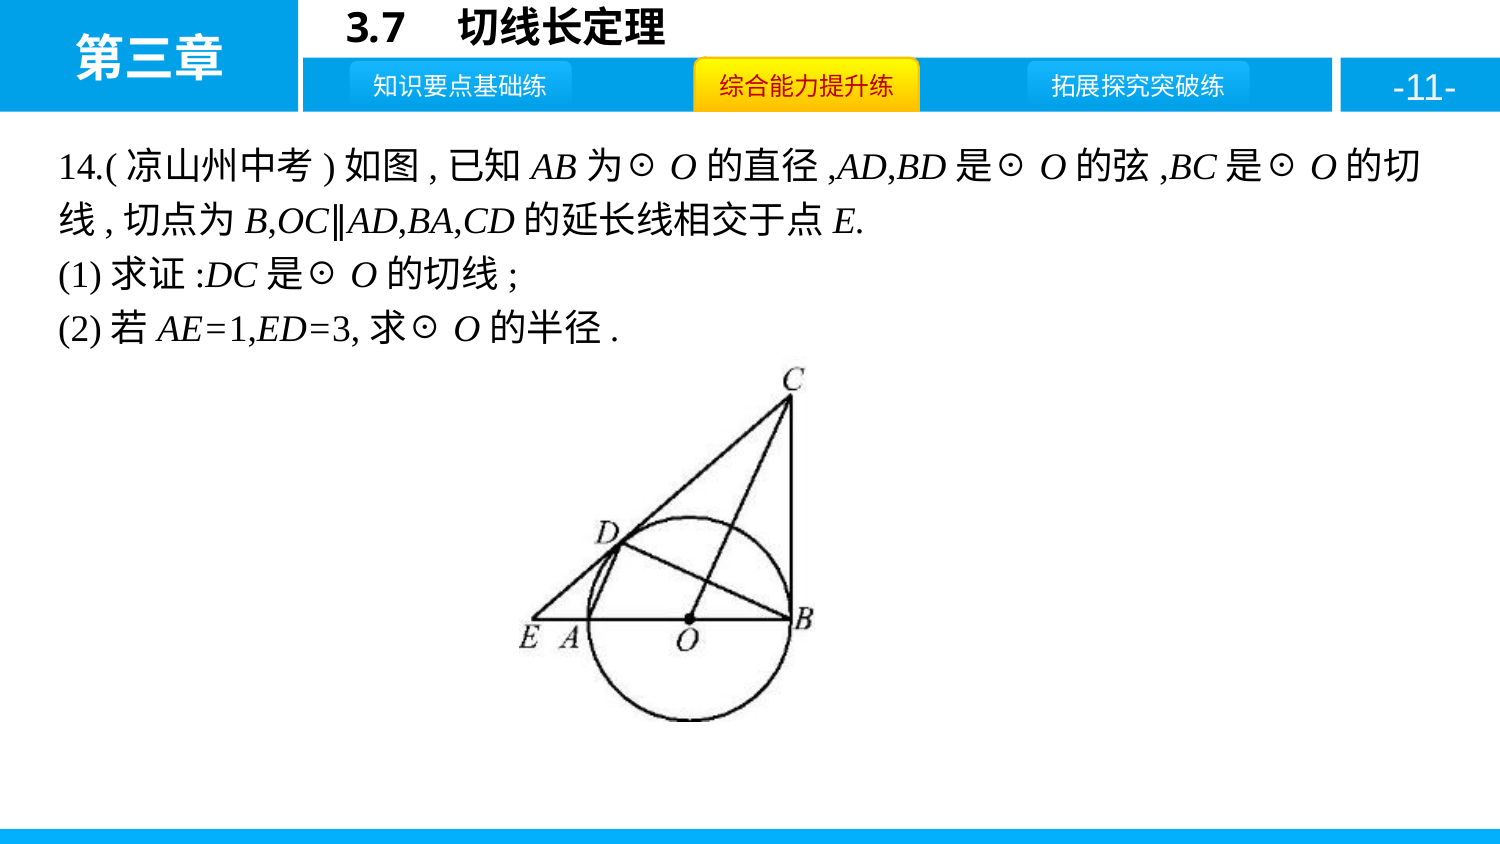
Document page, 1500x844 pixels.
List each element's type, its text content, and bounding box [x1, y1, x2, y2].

picture [519, 356, 815, 722]
text_box 14.(凉山州中考)如图,已知AB为☉O的直径,AD,BD是☉O的弦,BC是☉O的切线,切点为B,OC∥AD,BA,CD的延长线相交于点E. (1)求证:DC是☉O的切线; (2)若AE=1,ED=3,求☉O的半径. [46, 127, 1454, 355]
